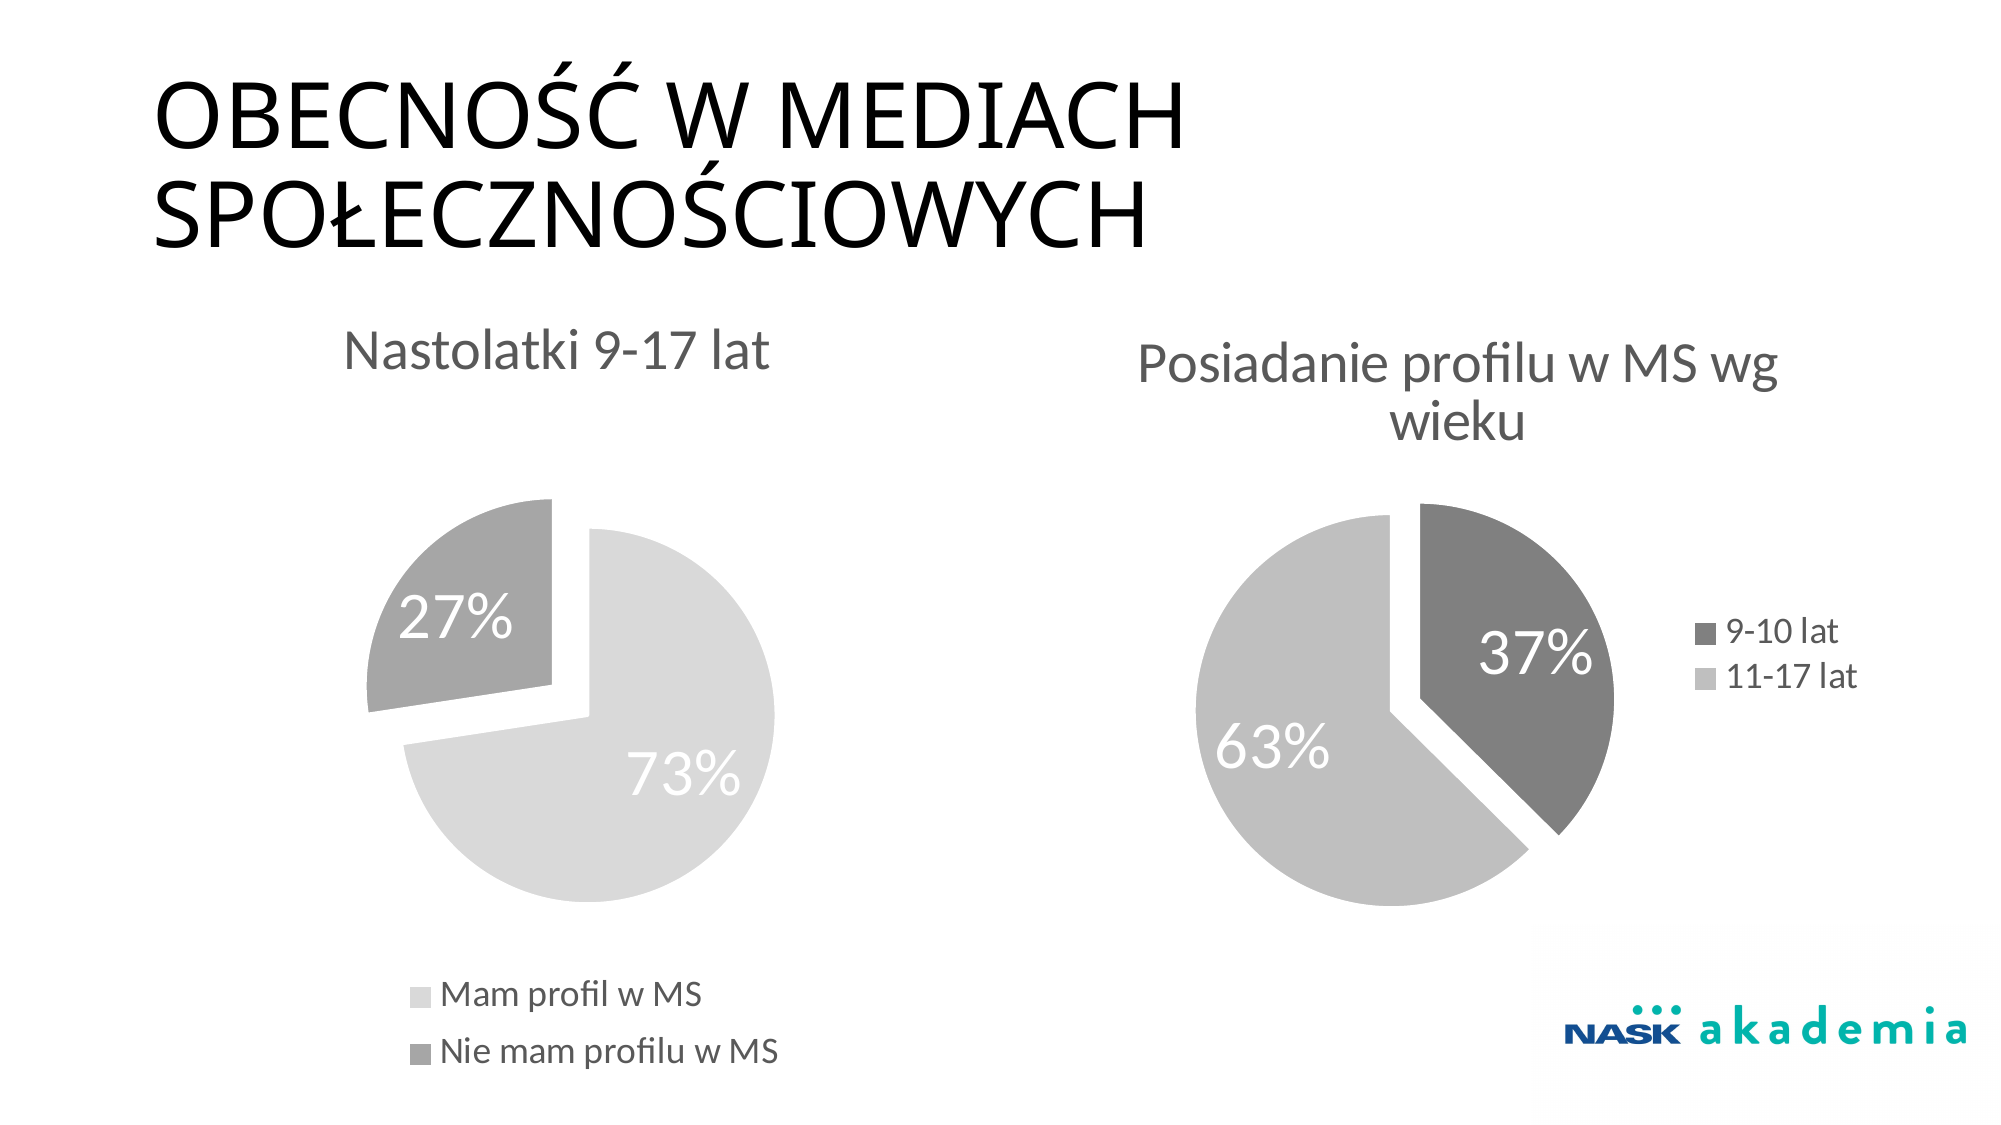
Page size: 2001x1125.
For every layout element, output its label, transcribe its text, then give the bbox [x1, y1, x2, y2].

chart [137, 299, 988, 1094]
picture [1531, 924, 2000, 1125]
title OBECNOŚĆ W MEDIACH SPOŁECZNOŚCIOWYCH [137, 59, 1929, 278]
chart [1032, 299, 1883, 1014]
